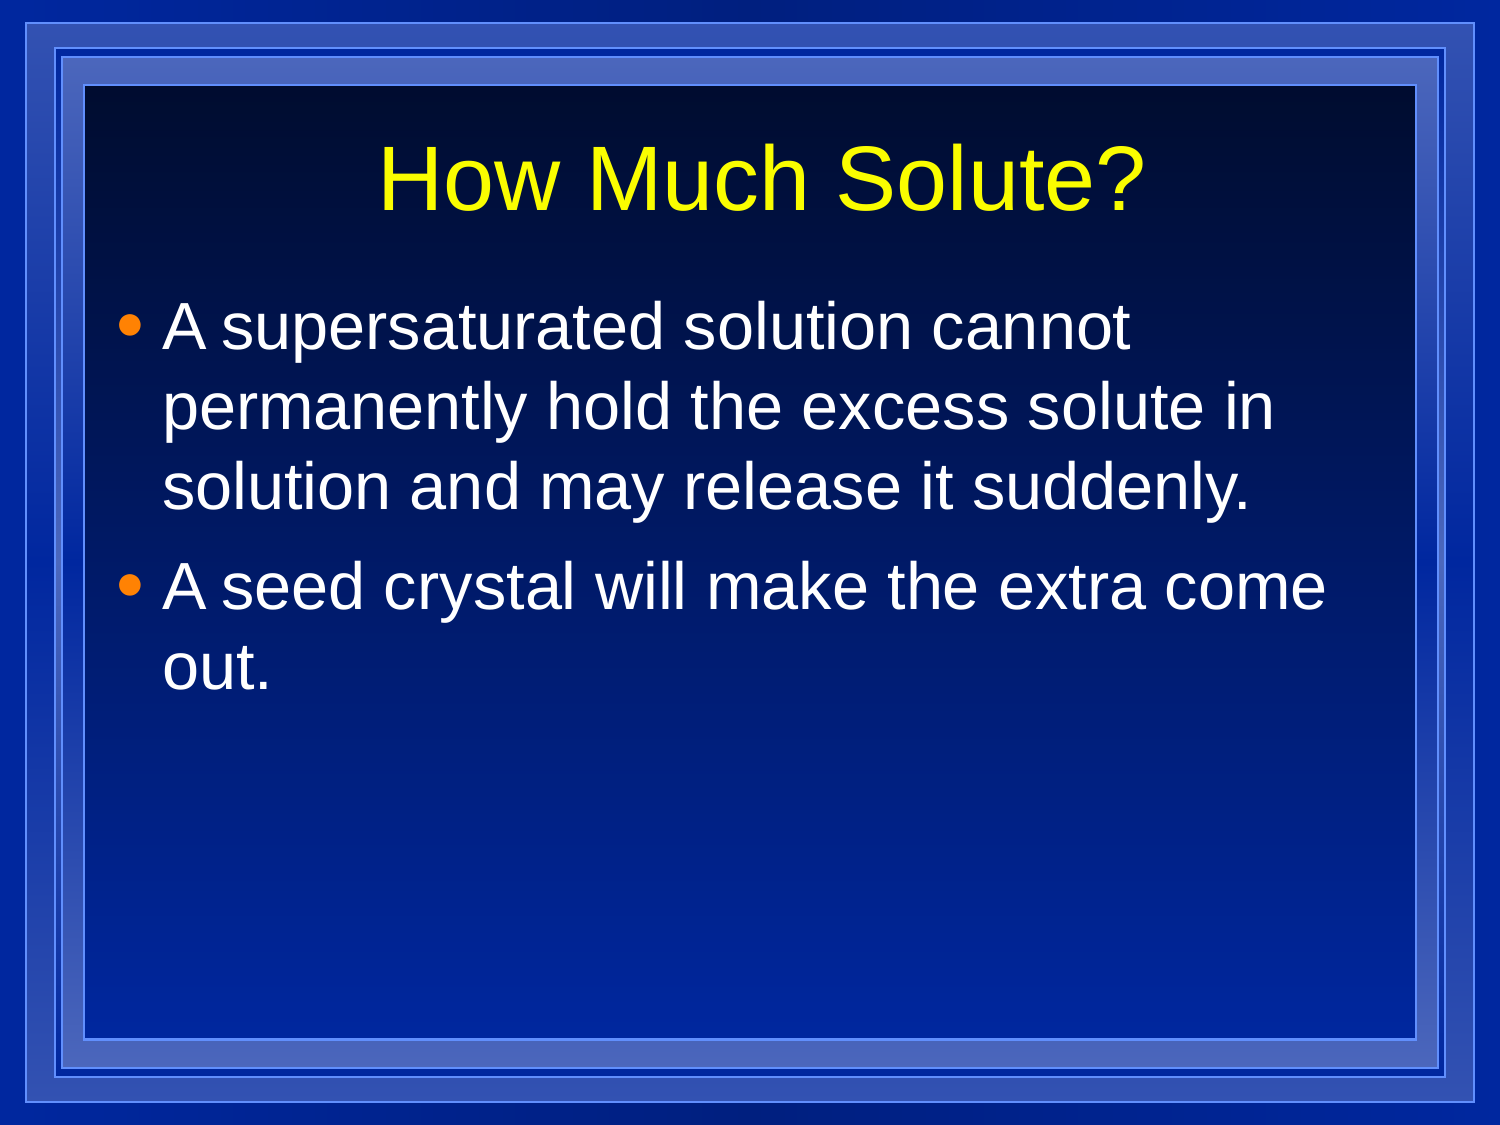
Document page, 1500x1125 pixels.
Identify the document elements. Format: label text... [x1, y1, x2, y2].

title How Much Solute? [174, 124, 1350, 239]
list A supersaturated solution cannot permanently hold the excess solute in solution and may release it suddenly. A seed crystal will make the extra come out. [99, 275, 1400, 1025]
